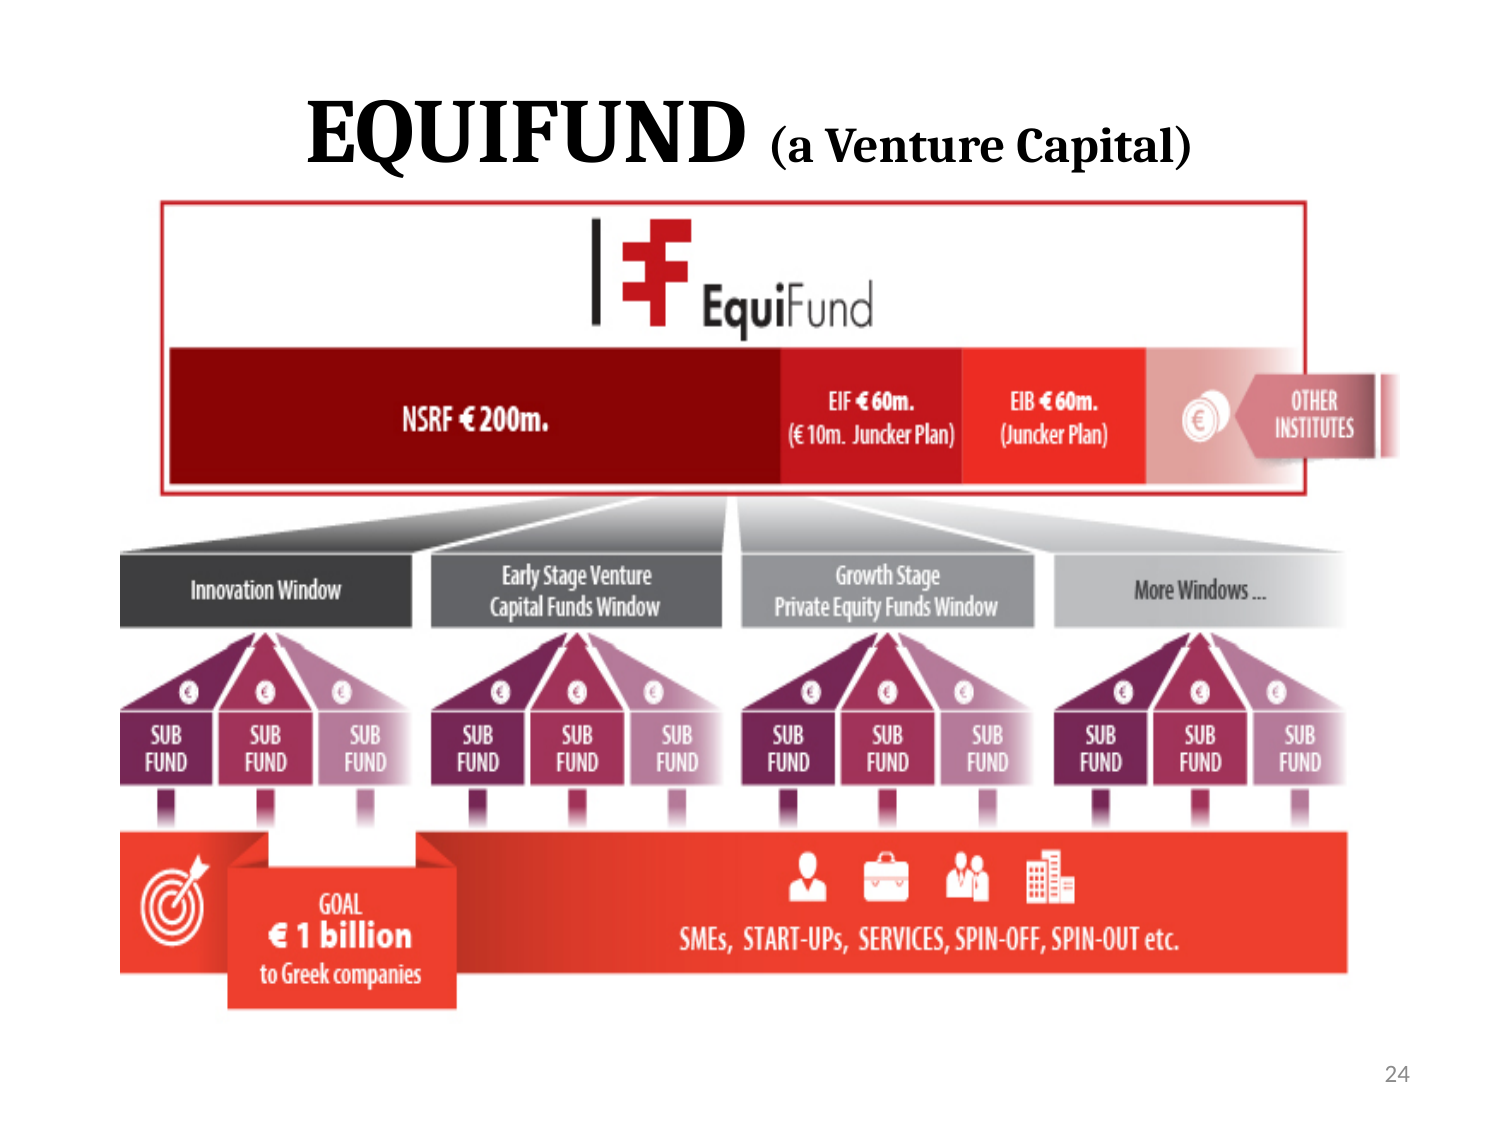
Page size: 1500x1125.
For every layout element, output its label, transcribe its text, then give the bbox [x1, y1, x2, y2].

slide_number 24 [1074, 1042, 1425, 1103]
title EQUIFUND (a Venture Capital) [75, 30, 1425, 220]
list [119, 184, 1401, 1047]
